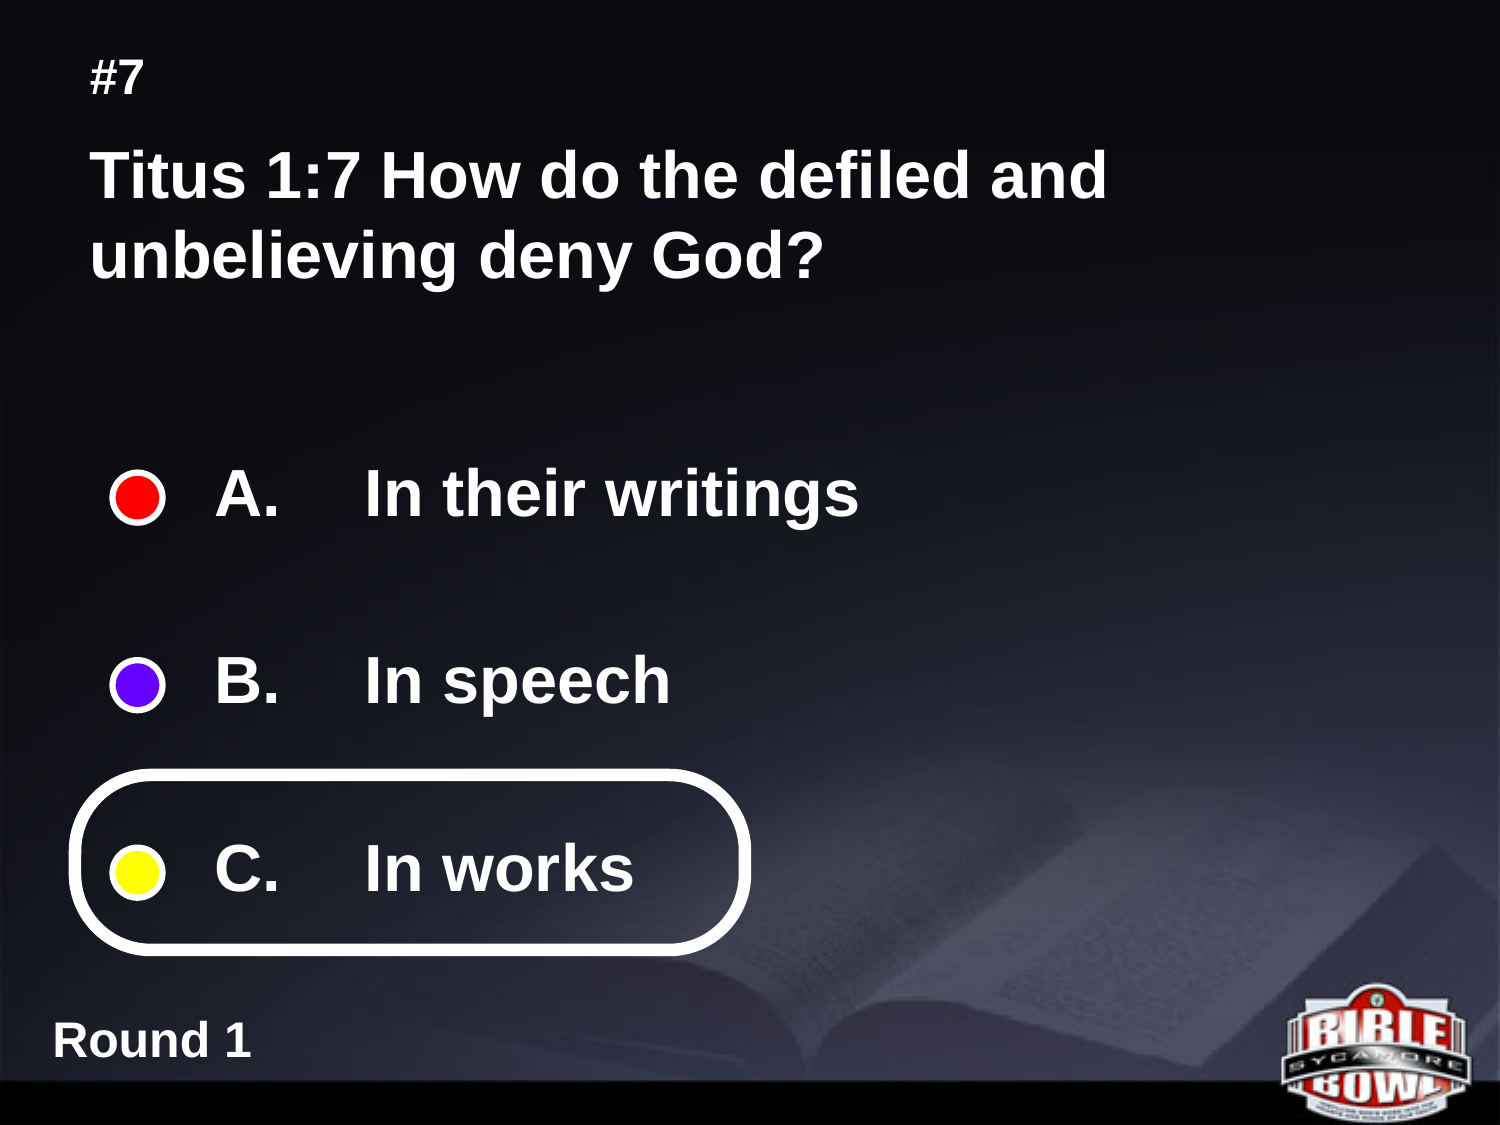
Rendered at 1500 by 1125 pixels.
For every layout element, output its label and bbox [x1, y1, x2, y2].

picture [0, 0, 1500, 1125]
text_box [112, 817, 1438, 913]
text_box [112, 442, 1438, 538]
text_box [112, 629, 1438, 726]
